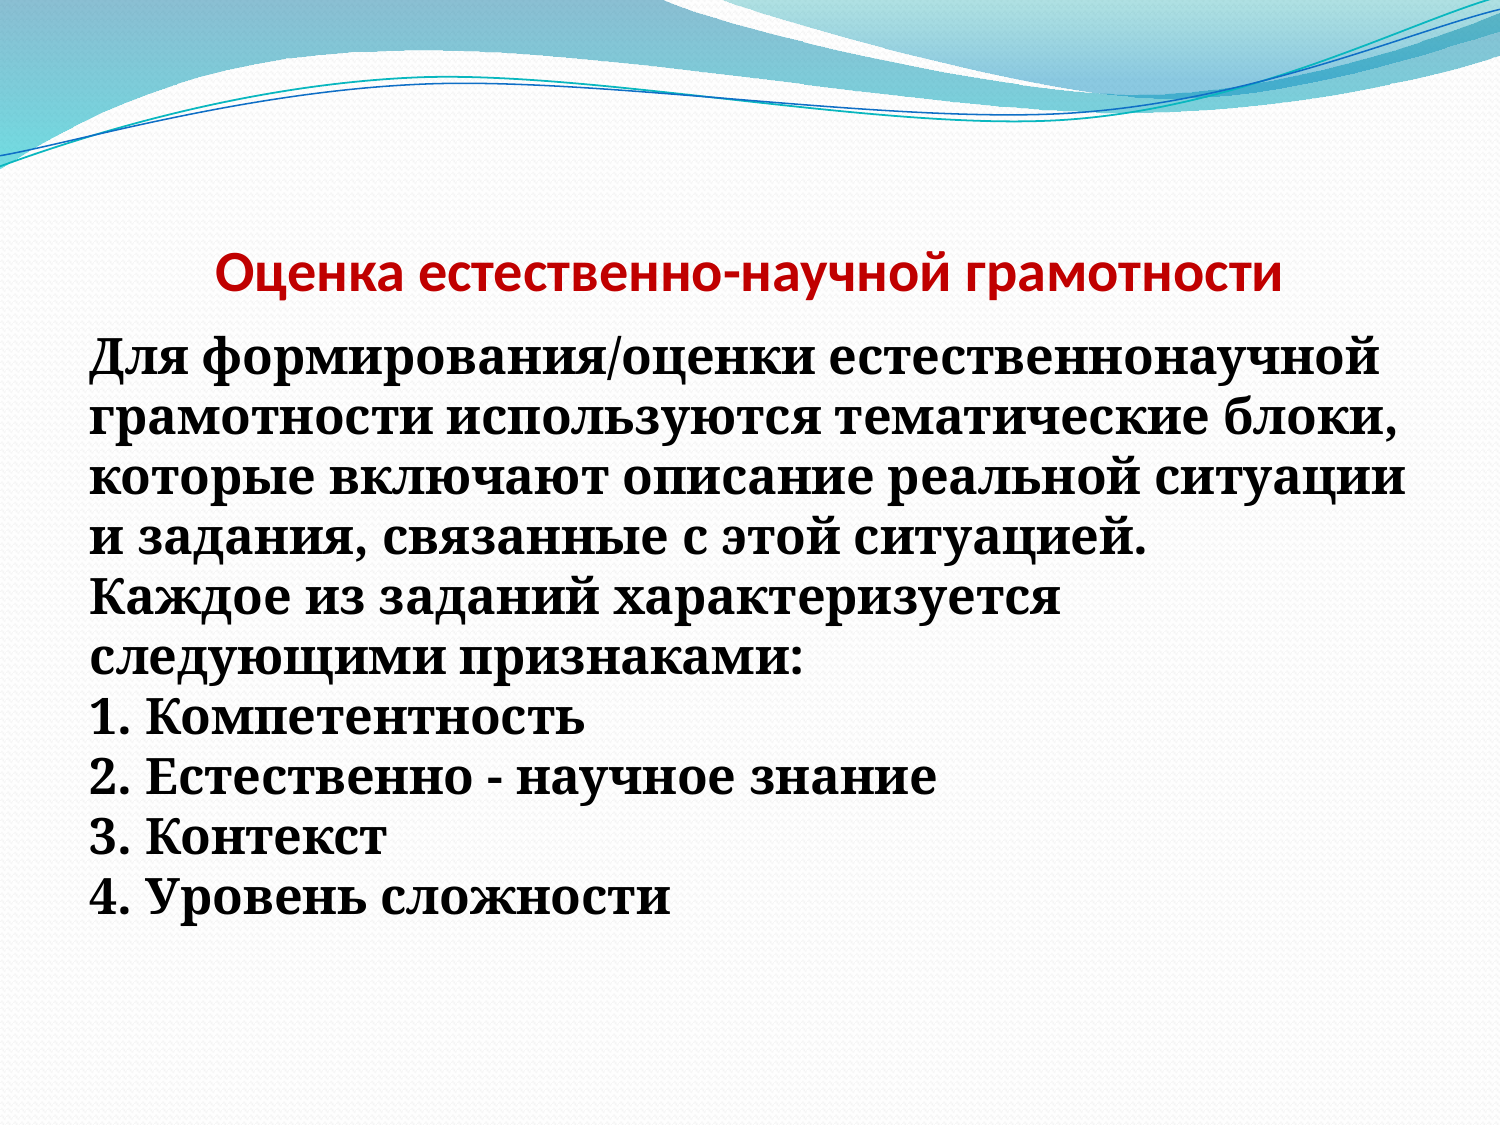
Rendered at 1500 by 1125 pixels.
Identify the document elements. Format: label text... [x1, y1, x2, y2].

list Для формирования/оценки естественнонаучной грамотности используются тематические блоки, которые включают описание реальной ситуации и задания, связанные с этой ситуацией. Каждое из заданий характеризуется следующими признаками: 1. Компетентность 2. Естественно - научное знание 3. Контекст 4. Уровень сложности [75, 317, 1425, 1038]
title Оценка естественно-научной грамотности [75, 115, 1425, 303]
